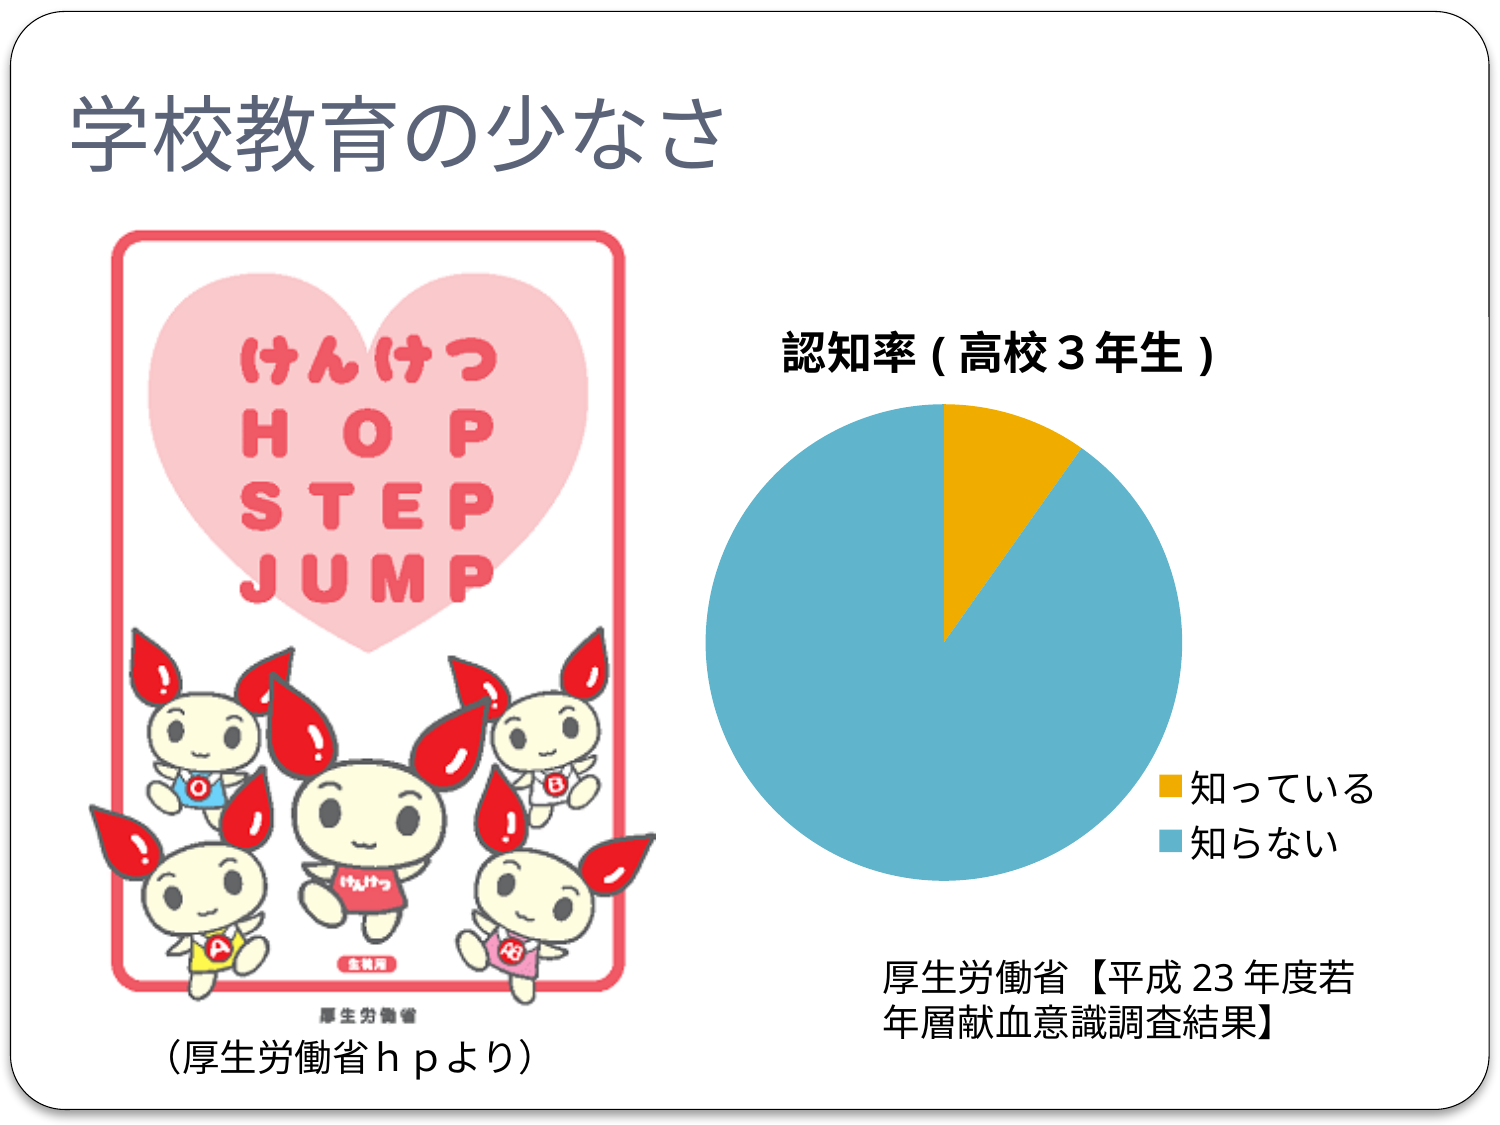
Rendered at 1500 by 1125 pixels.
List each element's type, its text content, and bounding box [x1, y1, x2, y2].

text_box （厚生労働省ｈｐより） [129, 1039, 615, 1086]
text_box 厚生労働省【平成23年度若年層献血意識調査結果】 [868, 946, 1400, 1051]
title 学校教育の少なさ [53, 66, 760, 198]
picture [88, 229, 656, 1027]
chart [667, 278, 1477, 894]
